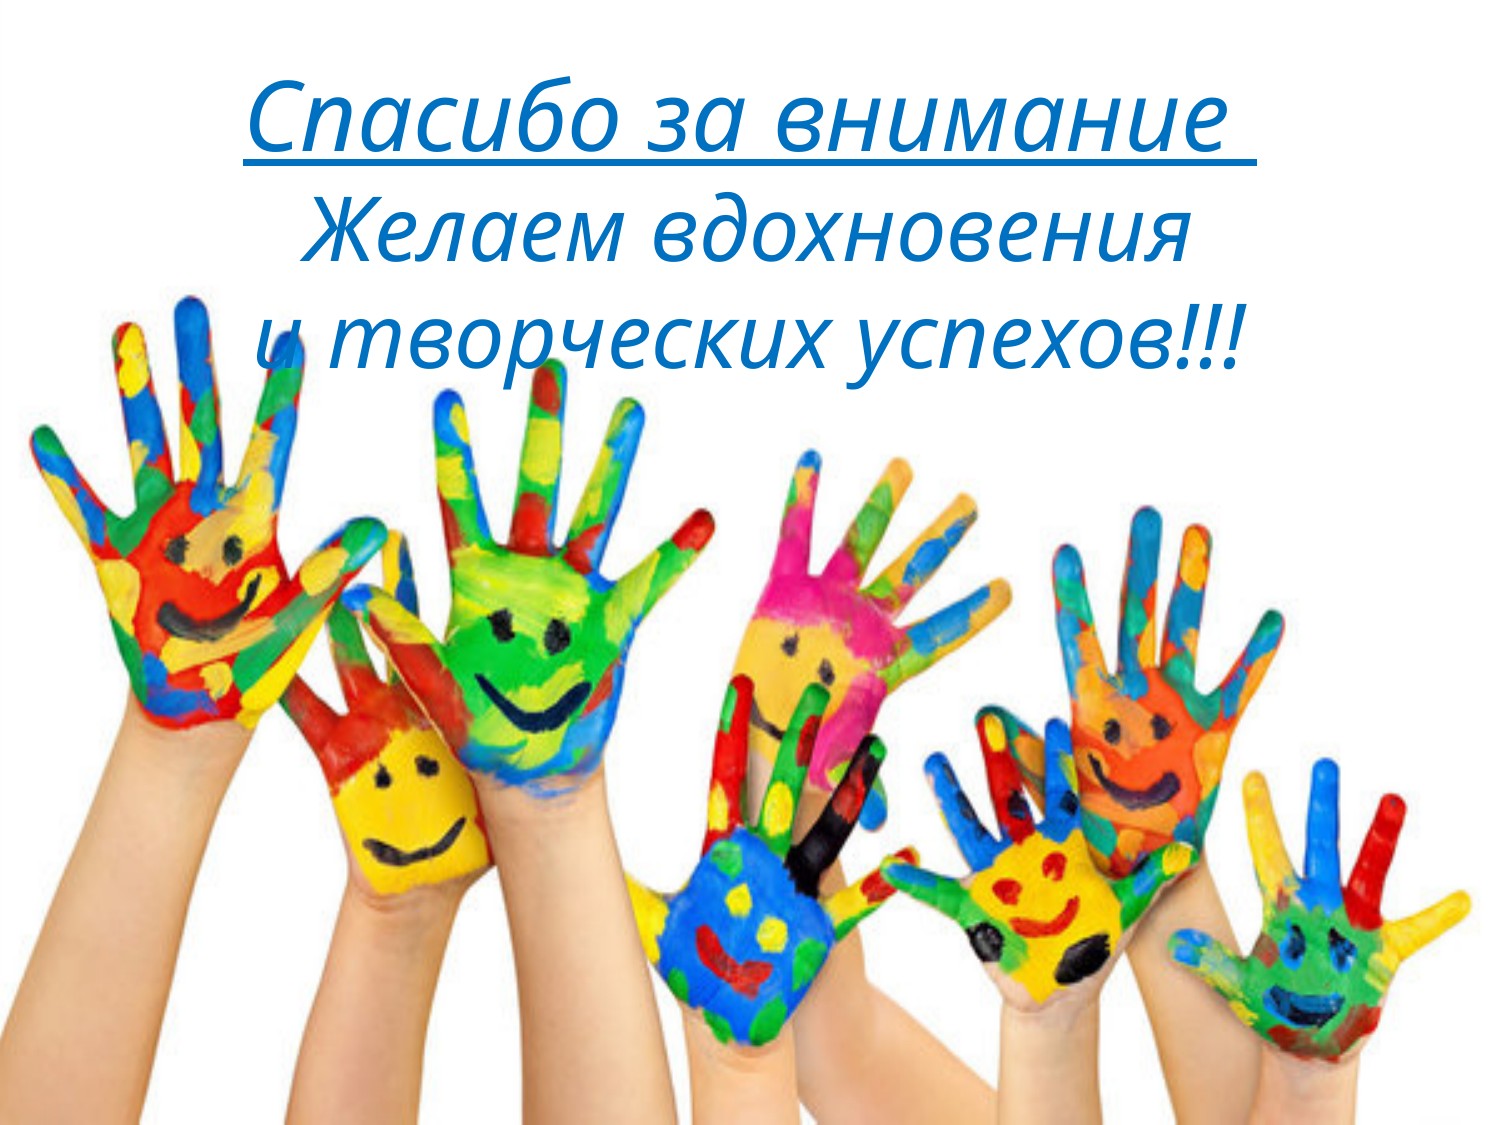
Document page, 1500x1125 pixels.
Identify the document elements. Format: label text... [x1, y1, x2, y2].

picture [0, 0, 1500, 1125]
title Спасибо за внимание Желаем вдохновения и творческих успехов!!! [75, 45, 1425, 504]
